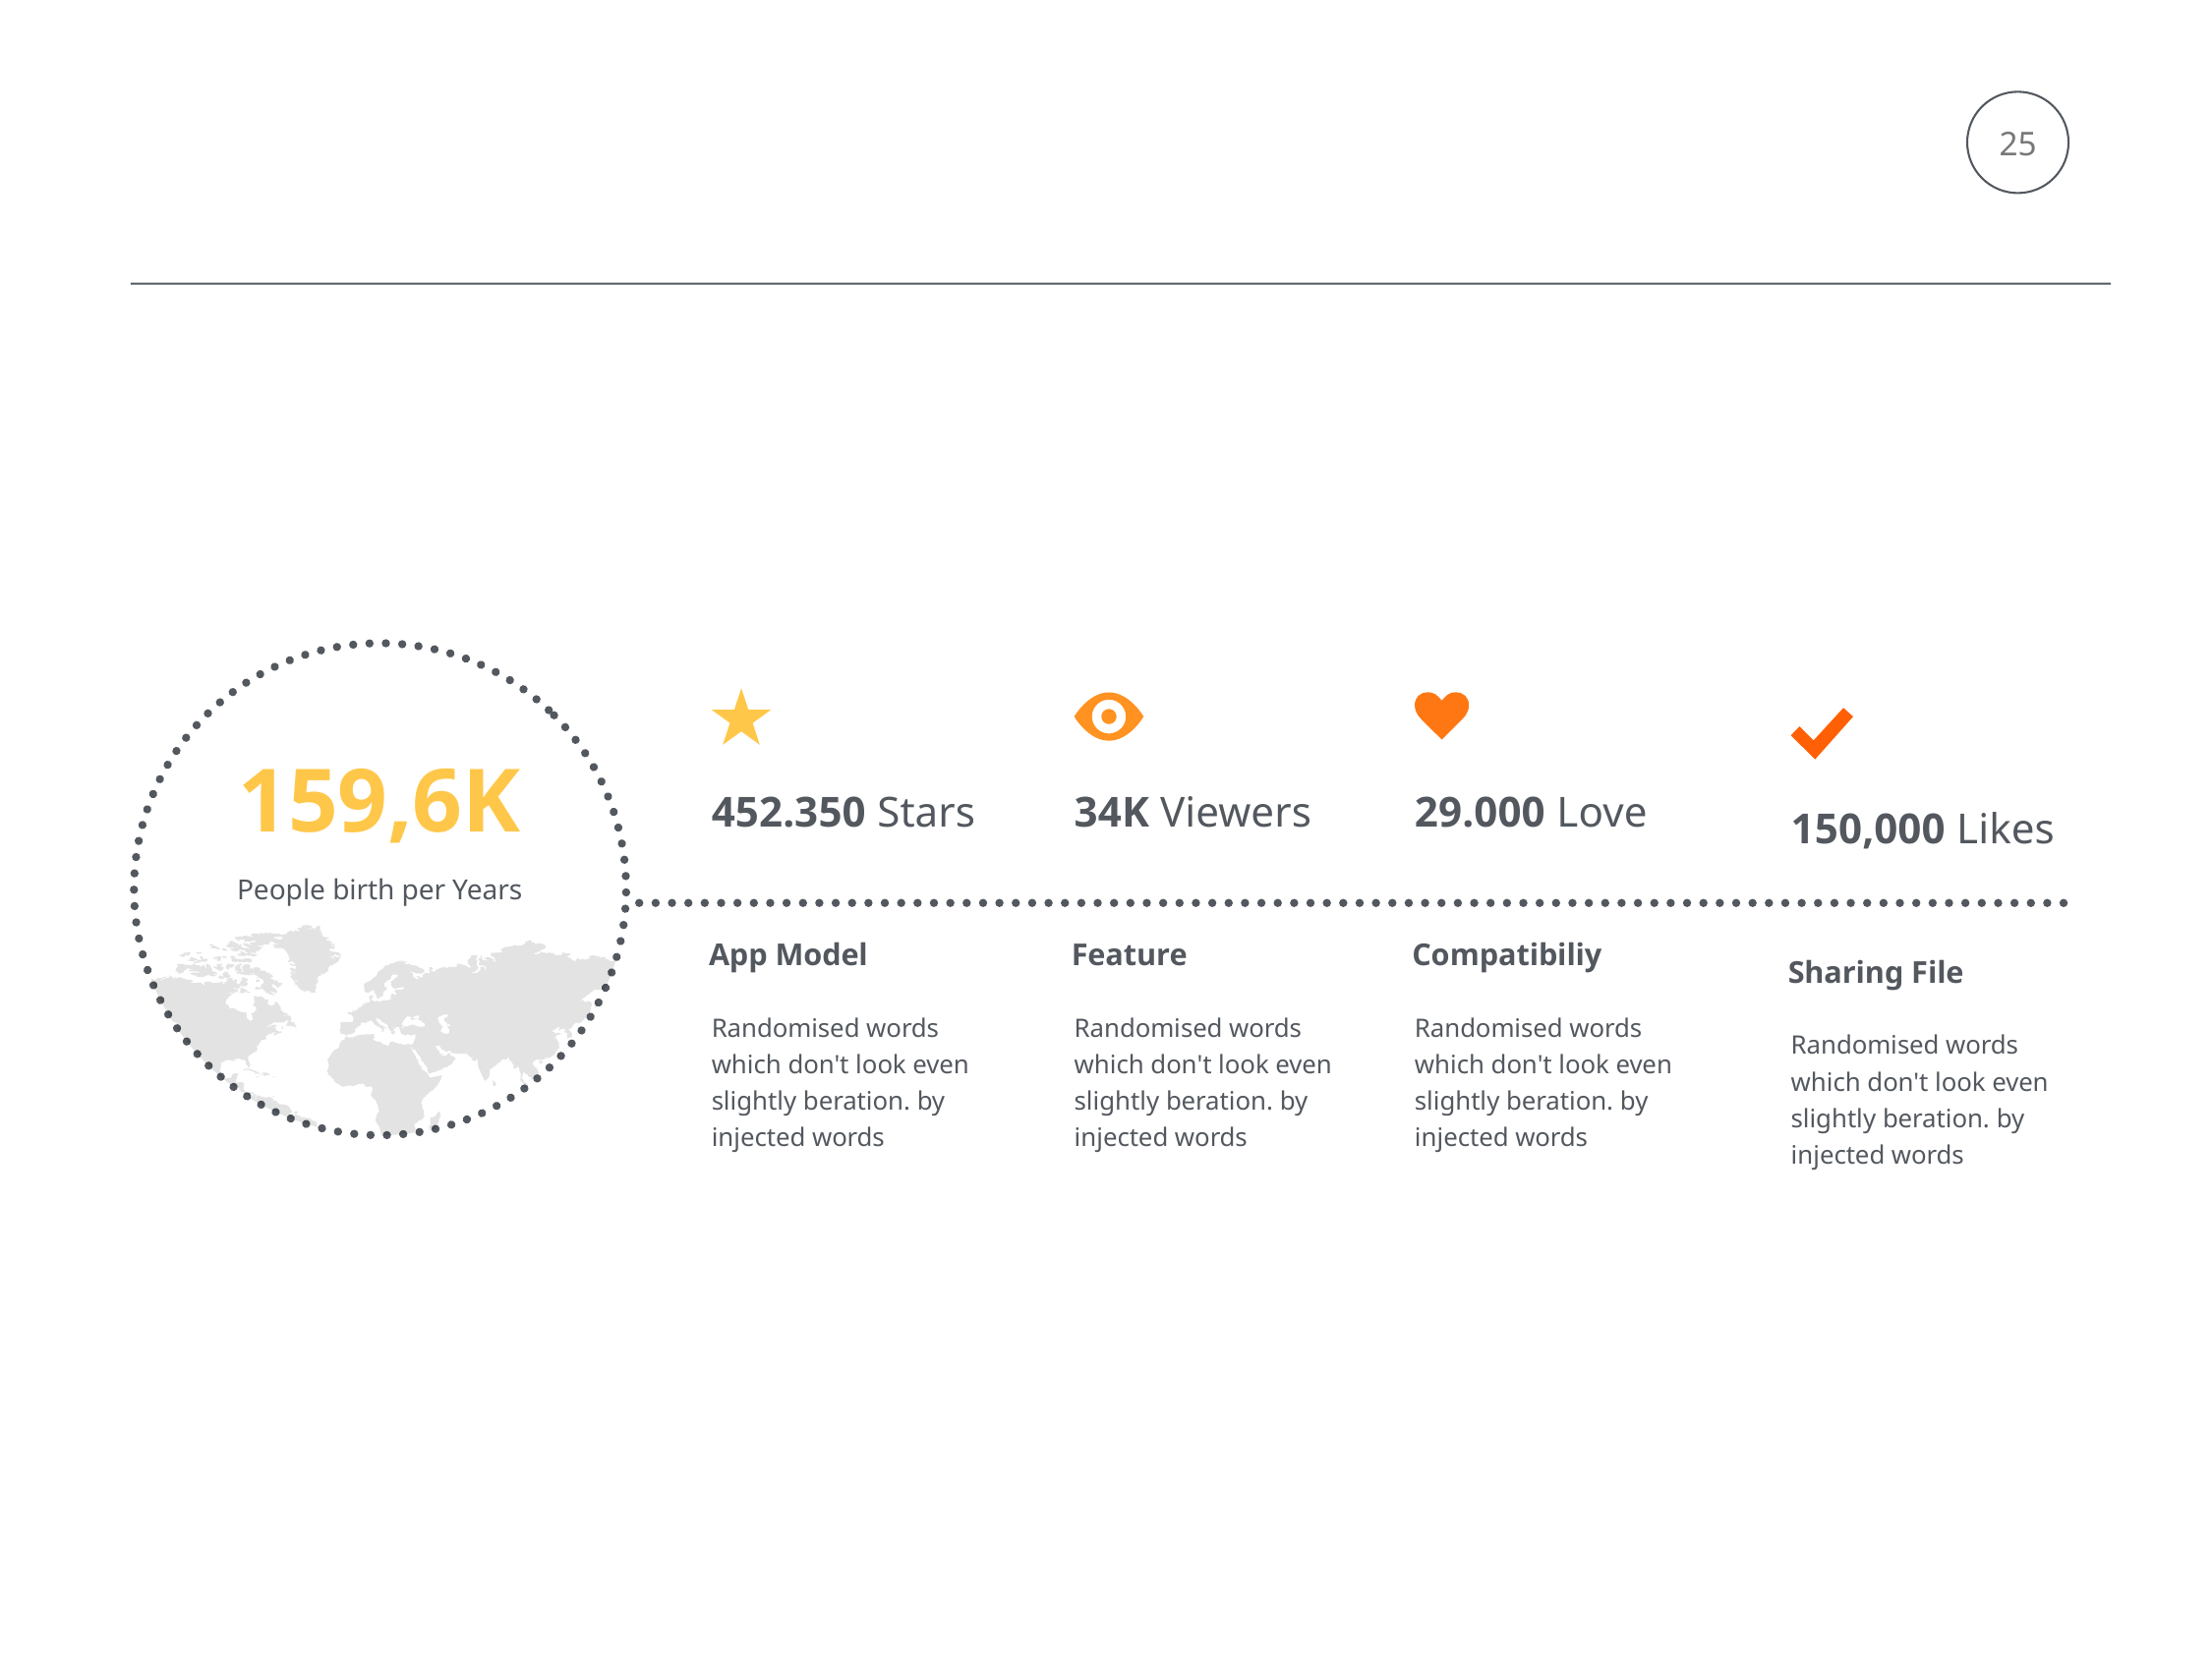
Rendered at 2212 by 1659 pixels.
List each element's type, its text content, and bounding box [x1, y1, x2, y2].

text_box [179, 951, 192, 957]
text_box [1074, 692, 1144, 741]
text_box [134, 643, 626, 1136]
text_box Randomised words which don't look even slightly beration. by injected words [1415, 995, 1702, 1164]
text_box [1790, 708, 1853, 760]
text_box 159,6K [232, 739, 527, 868]
text_box [1415, 692, 1470, 740]
text_box Sharing File [1787, 942, 1973, 994]
text_box Randomised words which don't look even slightly beration. by injected words [1790, 1011, 2078, 1180]
text_box [208, 944, 220, 950]
text_box 150,000 Likes [1790, 797, 2078, 864]
text_box Randomised words which don't look even slightly beration. by injected words [1074, 995, 1362, 1164]
text_box [326, 940, 616, 1136]
slide_number 25 [1965, 86, 2070, 196]
text_box [150, 955, 318, 1127]
text_box 452.350 Stars [711, 780, 999, 847]
text_box 29.000 Love [1414, 780, 1687, 847]
text_box [711, 688, 772, 745]
text_box 34K Viewers [1074, 780, 1328, 847]
text_box Randomised words which don't look even slightly beration. by injected words [711, 995, 999, 1164]
text_box Feature [1071, 925, 1197, 976]
text_box [225, 925, 342, 994]
text_box People birth per Years [236, 862, 524, 910]
text_box App Model [709, 925, 879, 976]
text_box Compatibiliy [1412, 925, 1612, 976]
